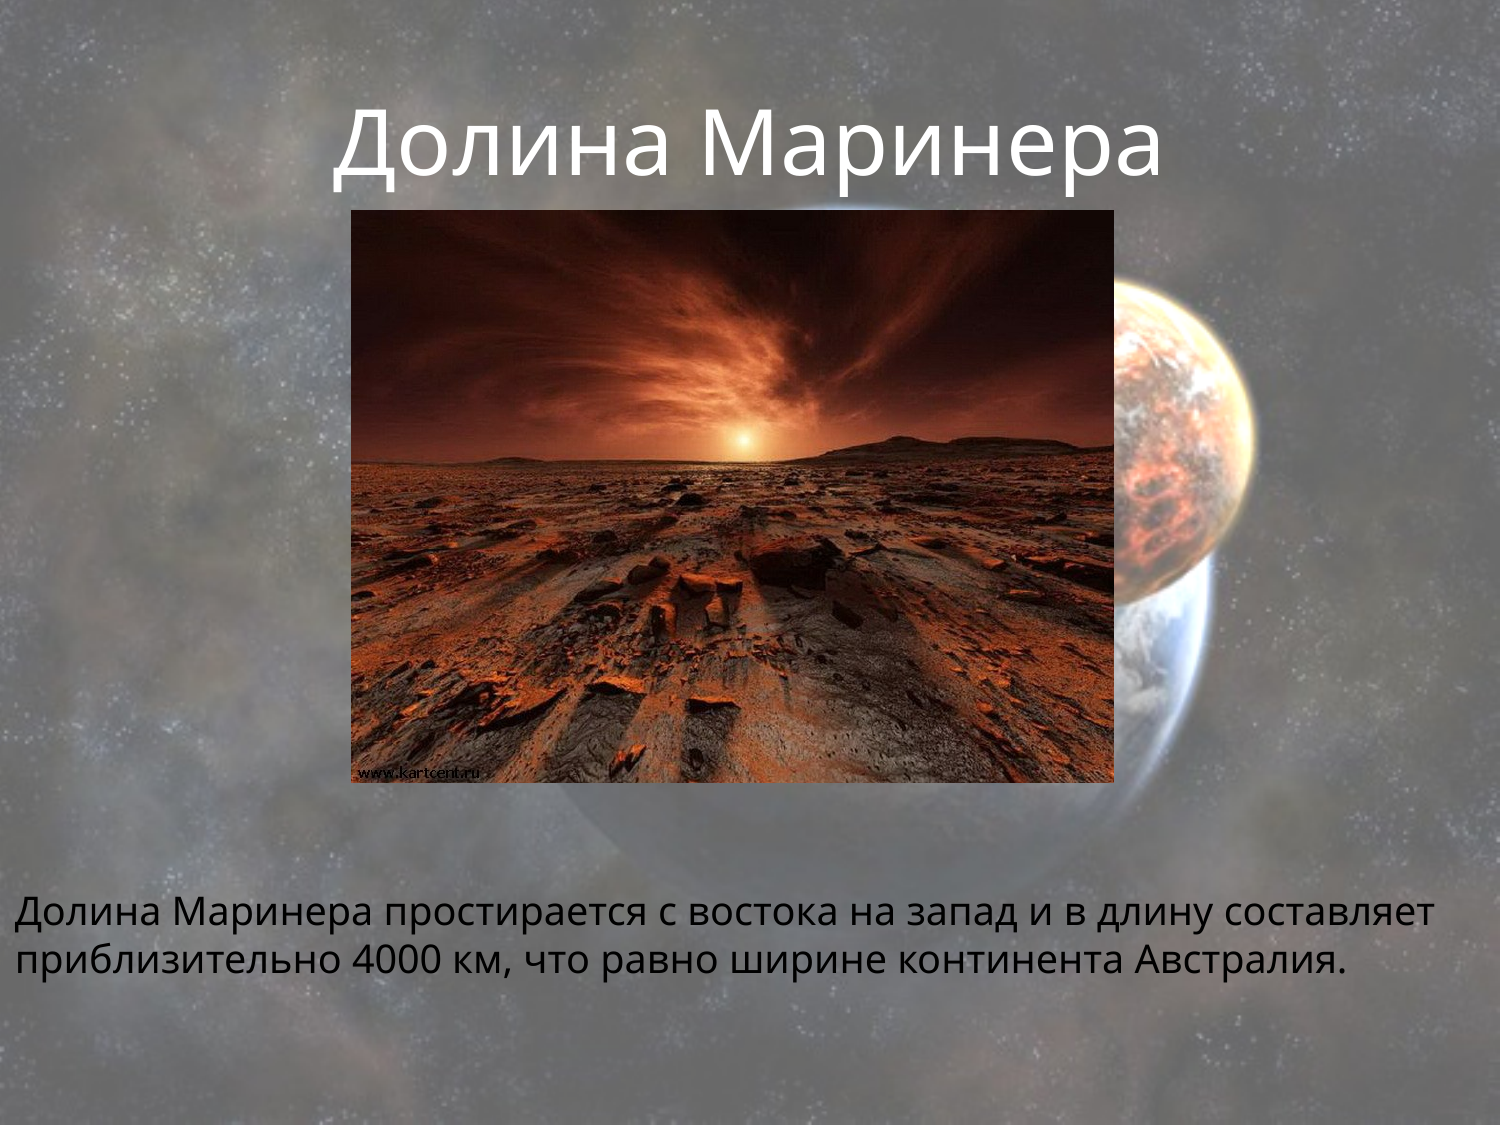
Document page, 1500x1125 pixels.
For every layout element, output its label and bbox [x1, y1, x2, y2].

picture [351, 210, 1114, 783]
list [0, 0, 1500, 1125]
